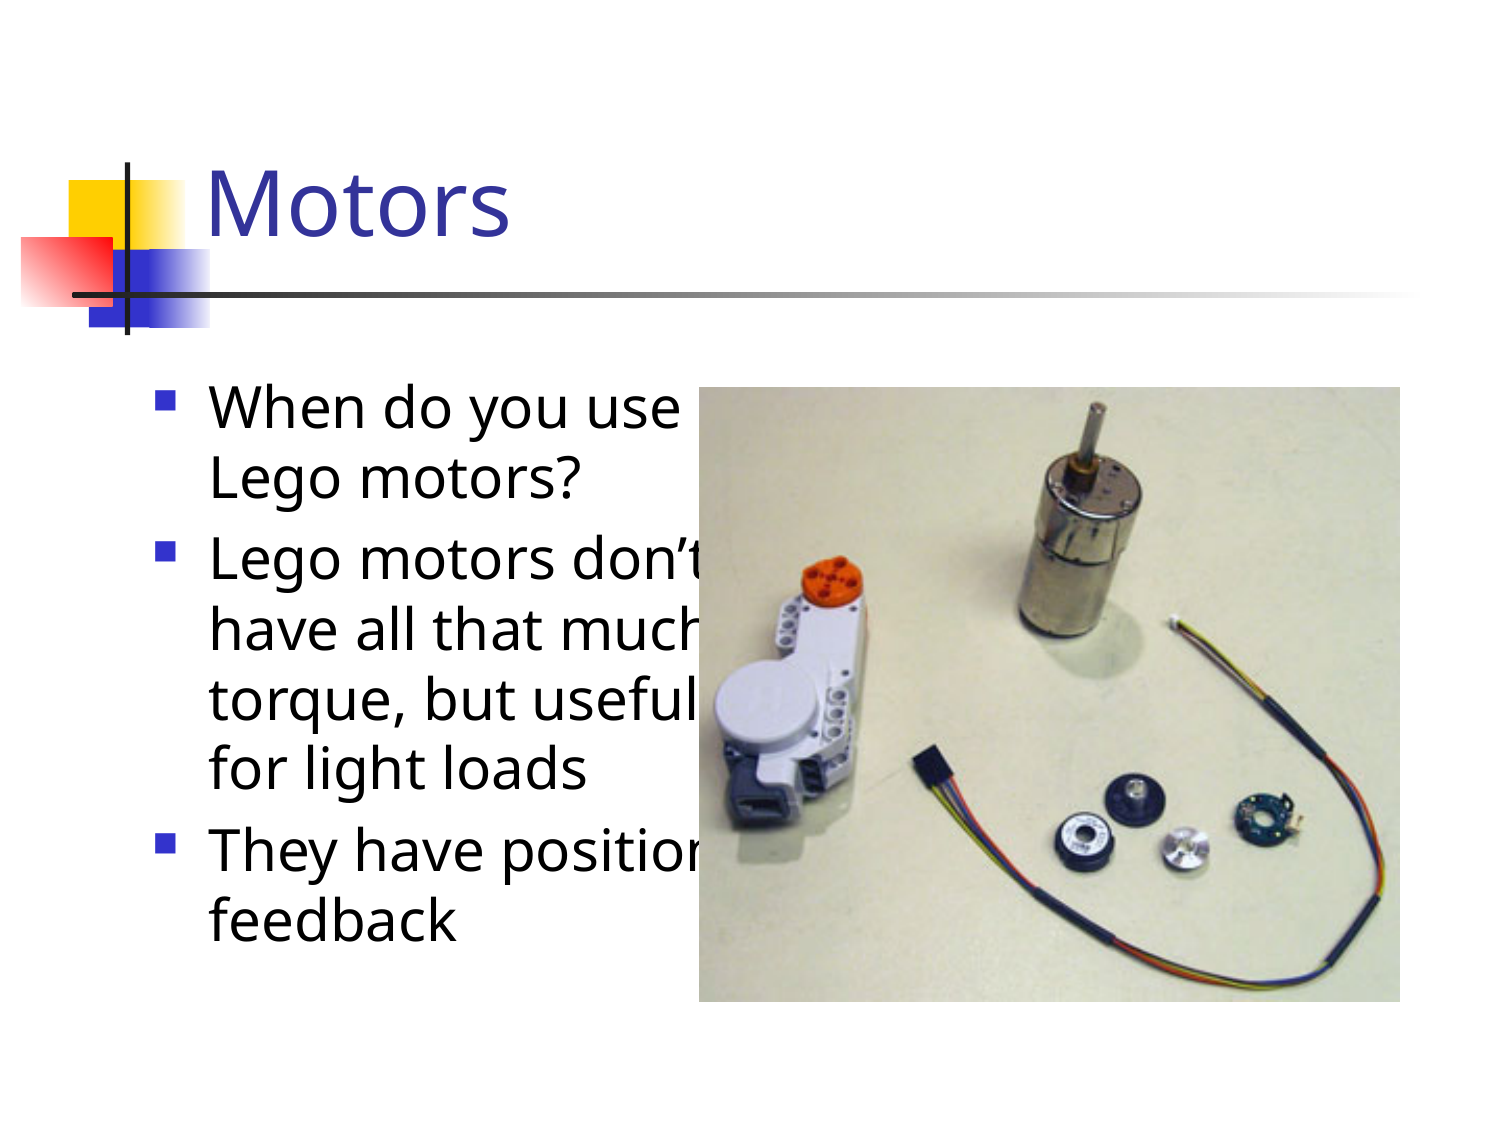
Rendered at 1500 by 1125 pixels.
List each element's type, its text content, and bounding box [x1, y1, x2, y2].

title Motors [188, 101, 1468, 263]
list When do you use Lego motors? Lego motors don’t have all that much torque, but useful for light loads They have position feedback [137, 362, 763, 1038]
picture [699, 387, 1401, 1003]
